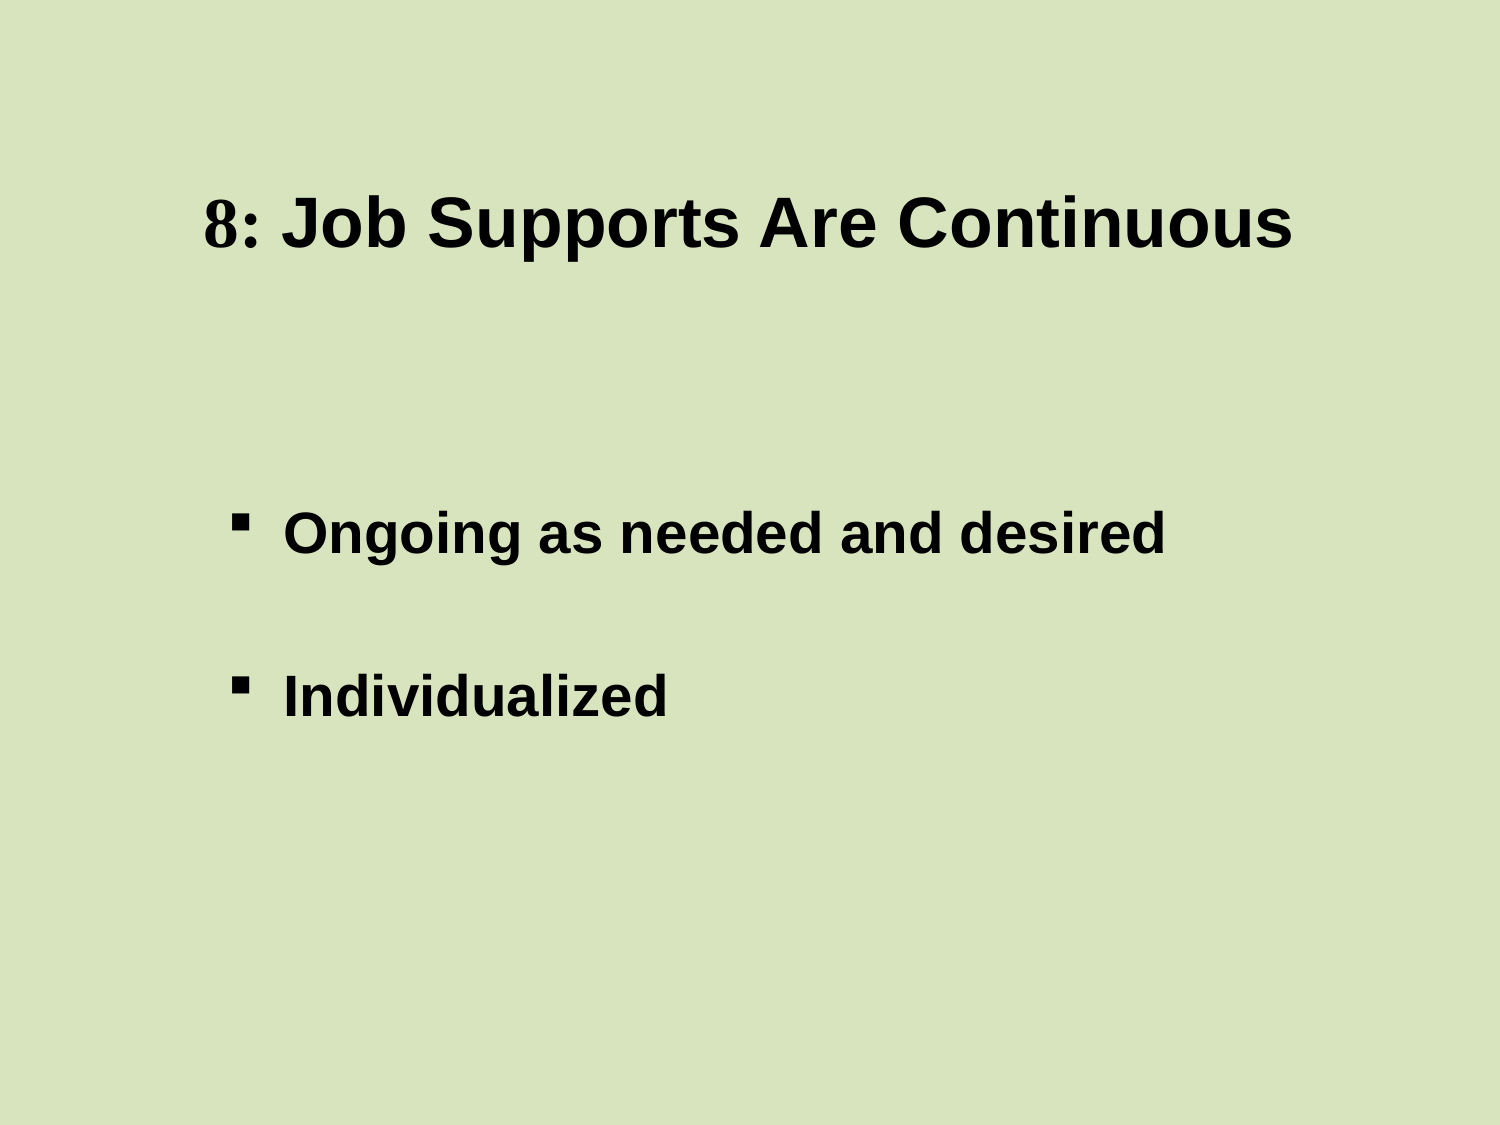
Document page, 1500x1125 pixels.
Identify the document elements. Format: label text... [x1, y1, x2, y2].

title 8: Job Supports Are Continuous [183, 50, 1317, 388]
list Ongoing as needed and desired Individualized [212, 487, 1334, 988]
